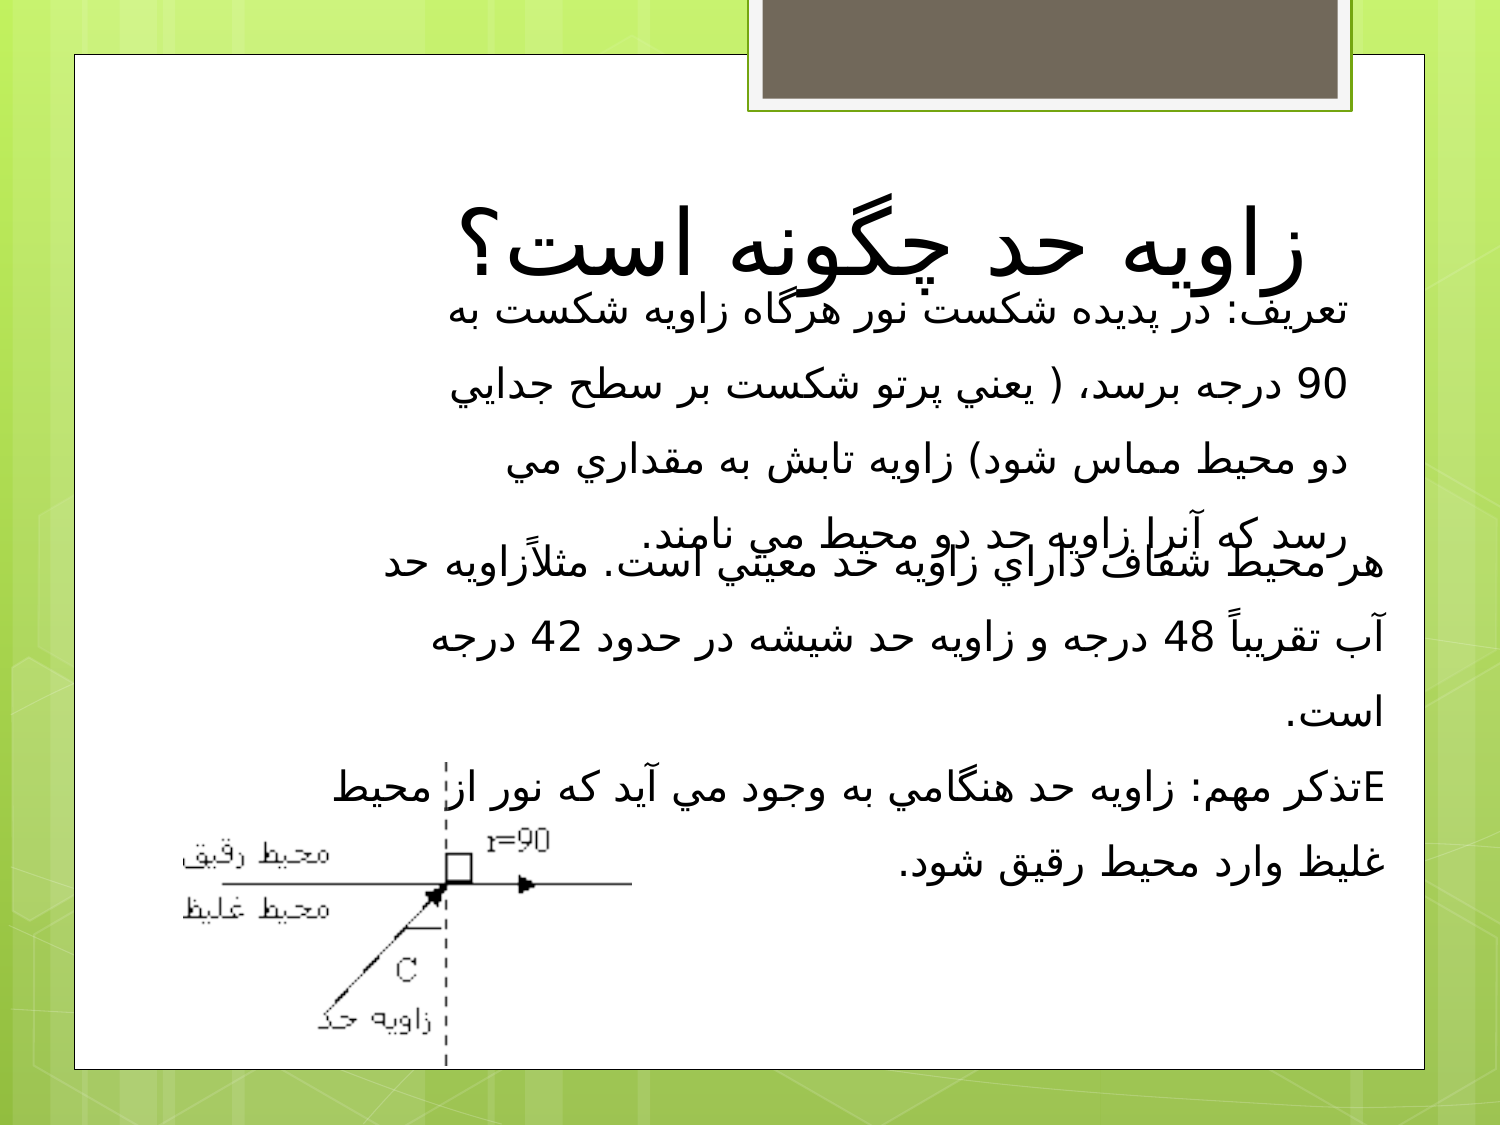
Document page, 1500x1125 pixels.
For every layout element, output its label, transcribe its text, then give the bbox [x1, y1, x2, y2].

picture [182, 762, 633, 1066]
text_box تعريف: در پديده شكست نور هرگاه زاويه شكست به 90 درجه برسد، ( يعني پرتو شكست بر سطح جدايي دو محيط مماس شود) زاويه تابش به مقداري مي رسد كه آنرا زاويه حد دو محيط مي نامند. [430, 249, 1365, 502]
title زاويه حد چگونه است؟ [171, 113, 1324, 302]
text_box هر محيط شفاف داراي زاويه حد معيني است. مثلاًزاويه حد آب تقريباً 48 درجه و زاويه حد شيشه در حدود 42 درجه است. Eتذكر مهم: زاويه حد هنگامي به وجود مي آيد كه نور از محيط غليظ وارد محيط رقيق شود. [312, 502, 1401, 893]
